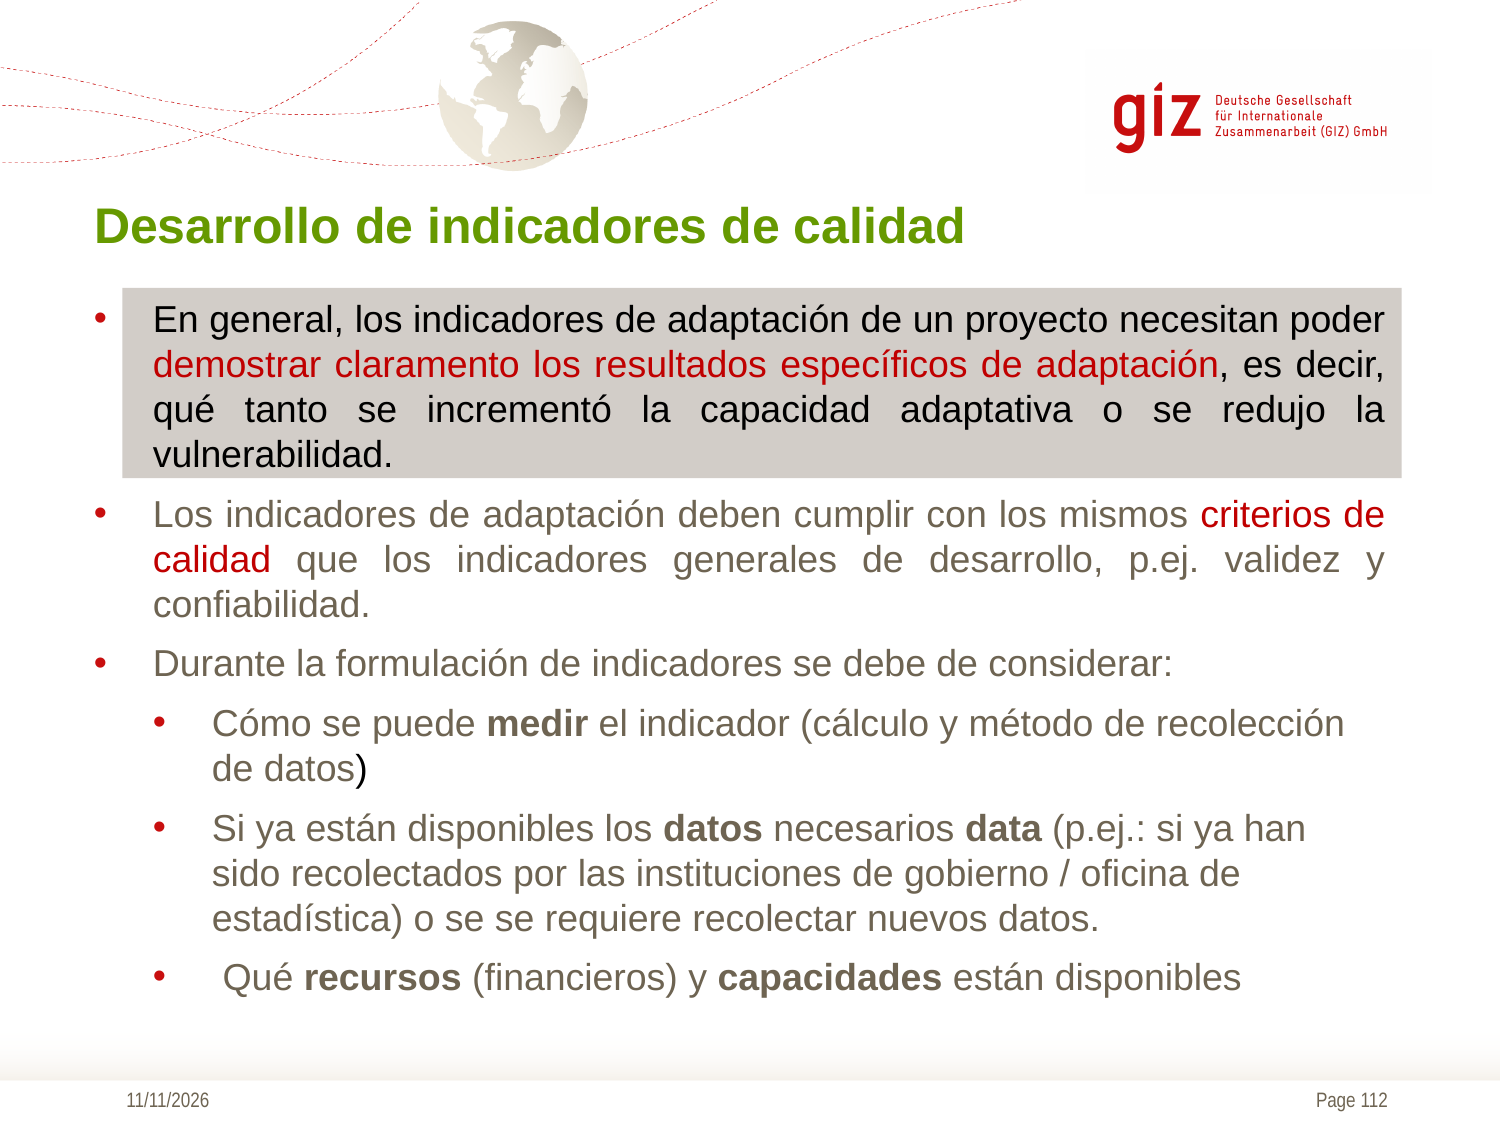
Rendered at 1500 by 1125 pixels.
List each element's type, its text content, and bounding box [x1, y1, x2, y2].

title Desarrollo de indicadores de calidad [78, 185, 1314, 277]
text_box En general, los indicadores de adaptación de un proyecto necesitan poder demostrar claramento los resultados específicos de adaptación, es decir, qué tanto se incrementó la capacidad adaptativa o se redujo la vulnerabilidad. Los indicadores de adaptación deben cumplir con los mismos criterios de calidad que los indicadores generales de desarrollo, p.ej. validez y confiabilidad. Durante la formulación de indicadores se debe de considerar: Cómo se puede medir el indicador (cálculo y método de recolección de datos) Si ya están disponibles los datos necesarios data (p.ej.: si ya han sido recolectados por las instituciones de gobierno / oficina de estadística) o se se requiere recolectar nuevos datos. Qué recursos (financieros) y capacidades están disponibles [79, 287, 1400, 1021]
picture [0, 0, 1500, 194]
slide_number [111, 1079, 325, 1121]
picture [0, 959, 1500, 1081]
